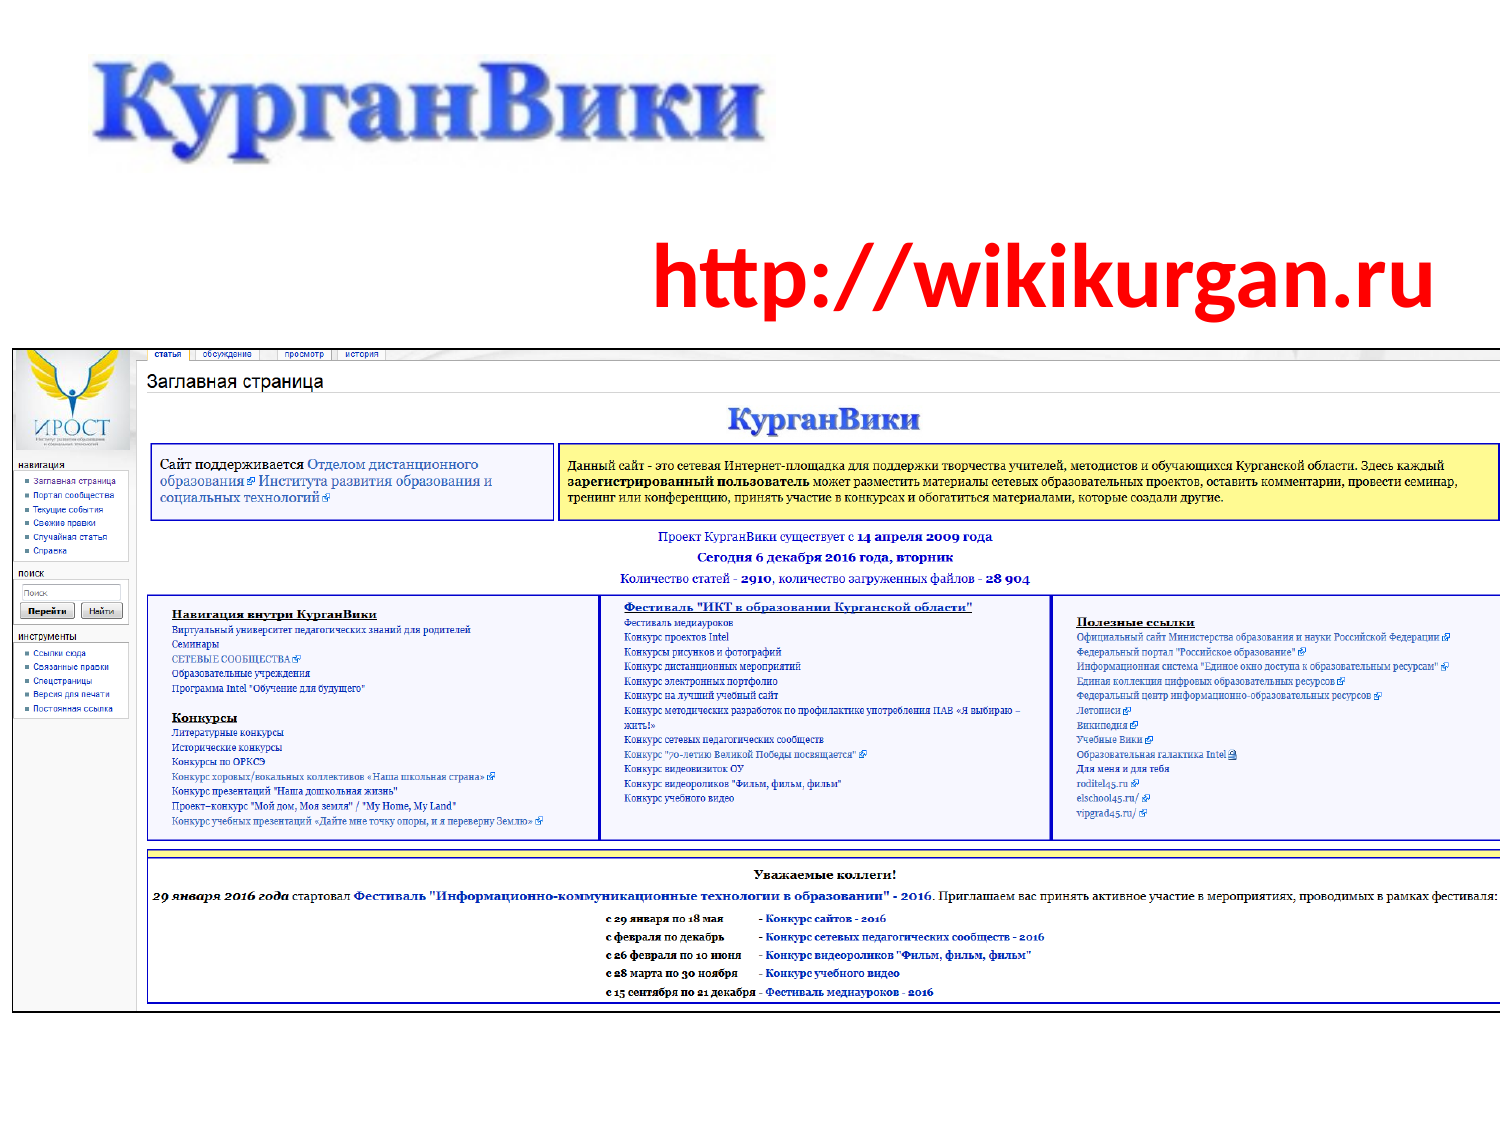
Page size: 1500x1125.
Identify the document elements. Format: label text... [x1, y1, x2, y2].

picture [12, 349, 1500, 1012]
text_box http://wikikurgan.ru [636, 208, 1453, 333]
picture [88, 54, 776, 173]
